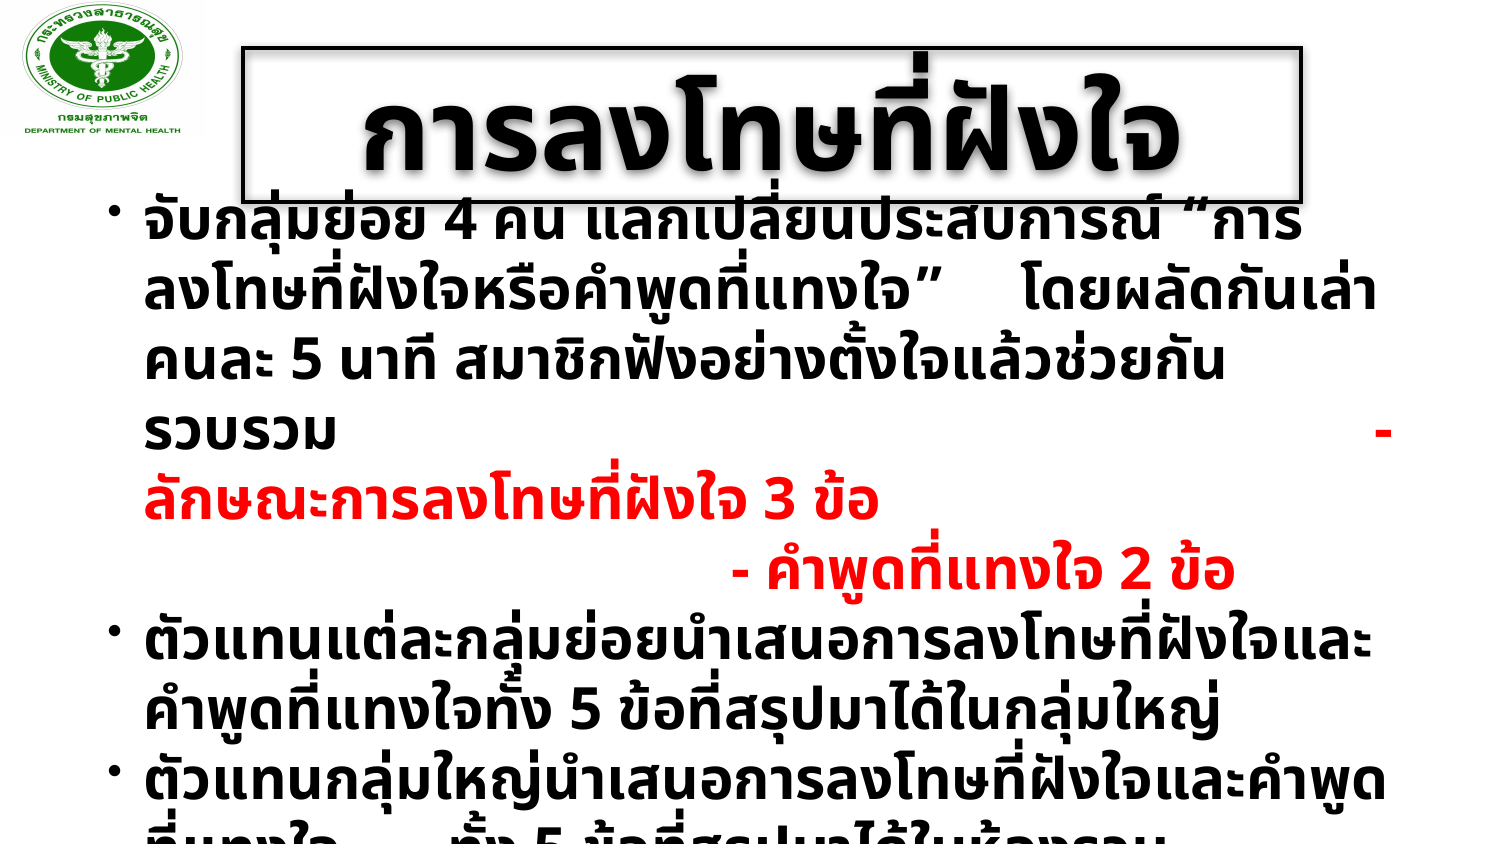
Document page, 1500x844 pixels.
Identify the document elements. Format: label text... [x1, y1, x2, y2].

picture [0, 0, 205, 138]
list จับกลุ่มย่อย 4 คน แลกเปลี่ยนประสบการณ์ “การลงโทษที่ฝังใจหรือคำพูดที่แทงใจ” โดยผลัดกันเล่าคนละ 5 นาที สมาชิกฟังอย่างตั้งใจแล้วช่วยกันรวบรวม - ลักษณะการลงโทษที่ฝังใจ 3 ข้อ - คำพูดที่แทงใจ 2 ข้อ ตัวแทนแต่ละกลุ่มย่อยนำเสนอการลงโทษที่ฝังใจและคำพูดที่แทงใจทั้ง 5 ข้อที่สรุปมาได้ในกลุ่มใหญ่ ตัวแทนกลุ่มใหญ่นำเสนอการลงโทษที่ฝังใจและคำพูดที่แทงใจ ทั้ง 5 ข้อที่สรุปมาได้ในห้องรวม [101, 222, 1424, 840]
text_box การลงโทษที่ฝังใจ [243, 48, 1302, 202]
